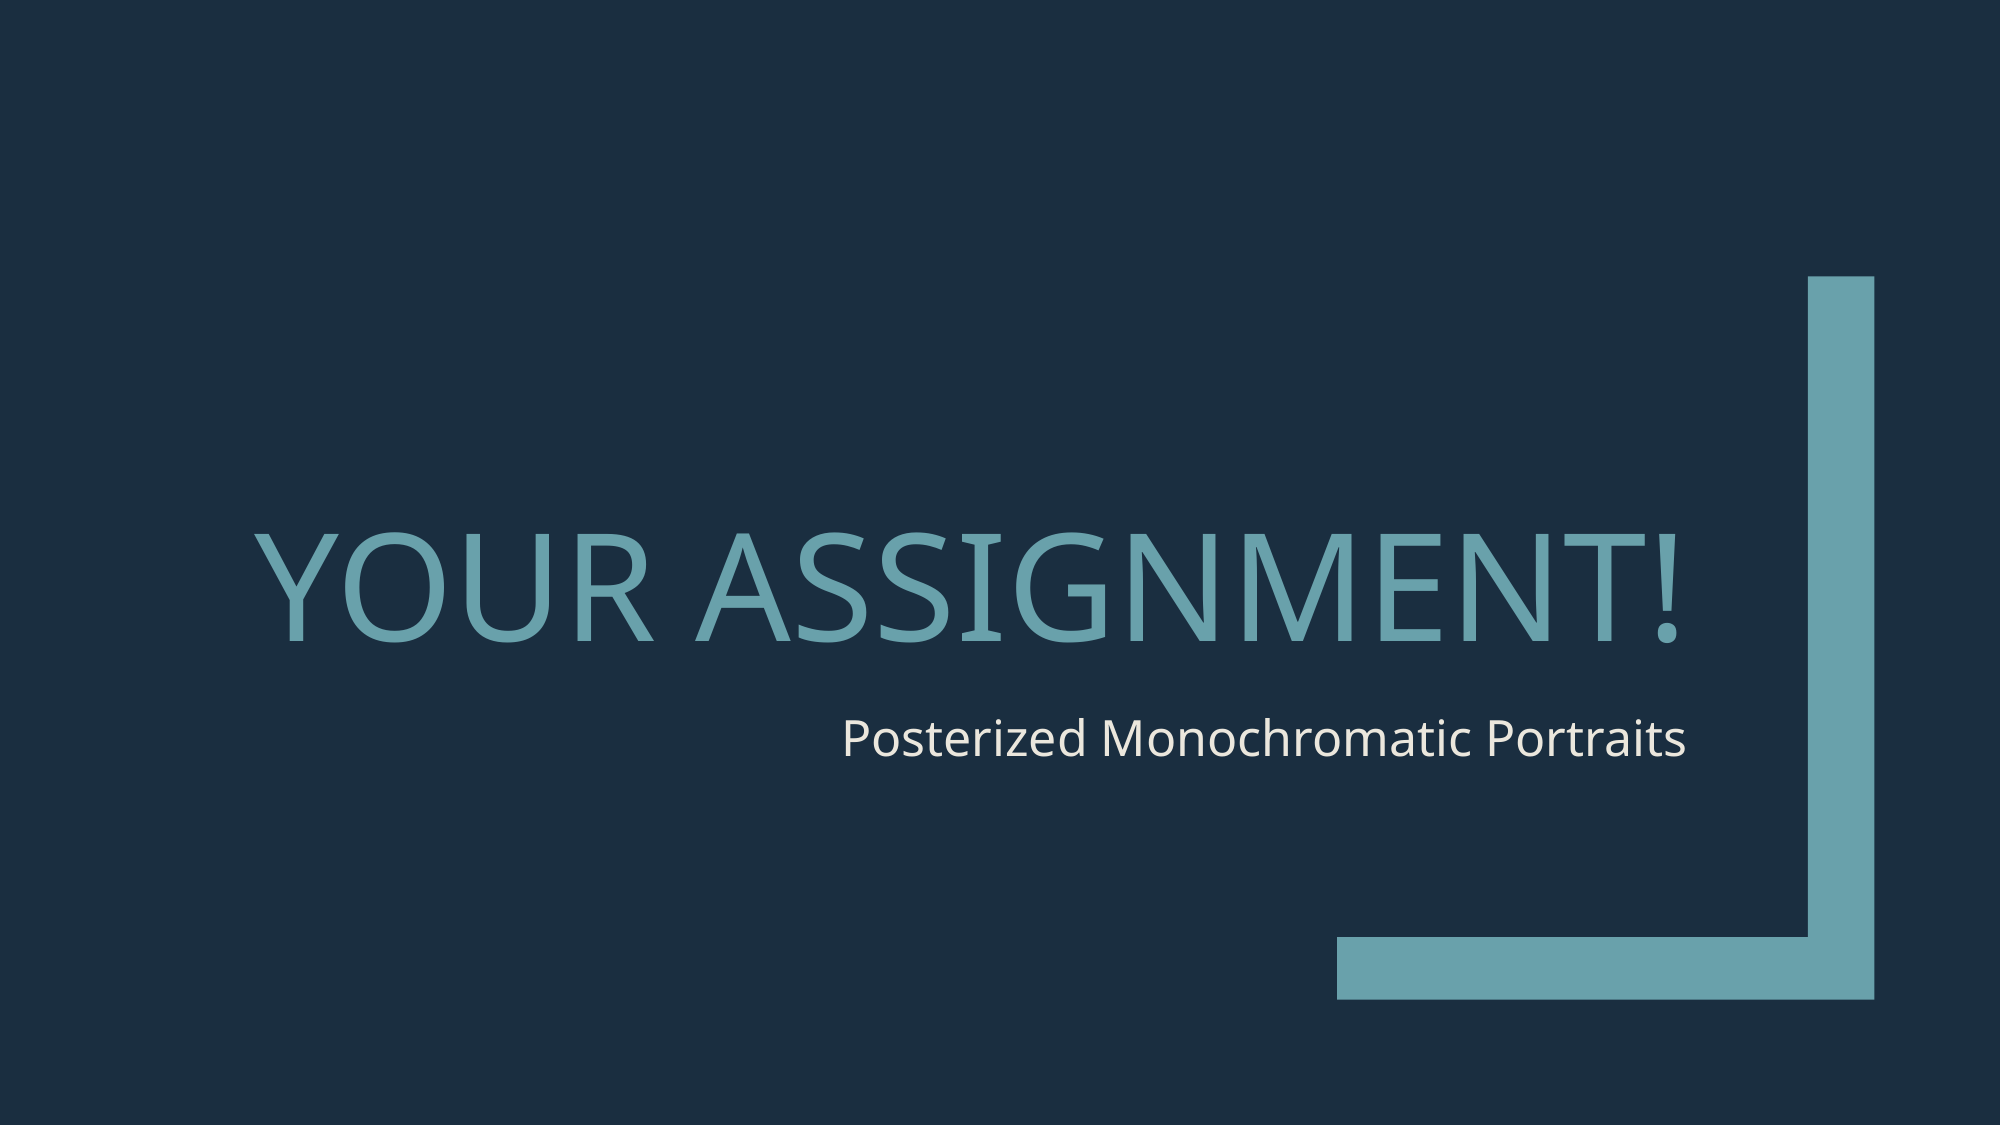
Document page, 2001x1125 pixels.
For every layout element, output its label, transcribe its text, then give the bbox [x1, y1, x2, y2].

title YOUR ASSIGNMENT! [125, 213, 1703, 682]
list Posterized Monochromatic Portraits [125, 691, 1703, 880]
